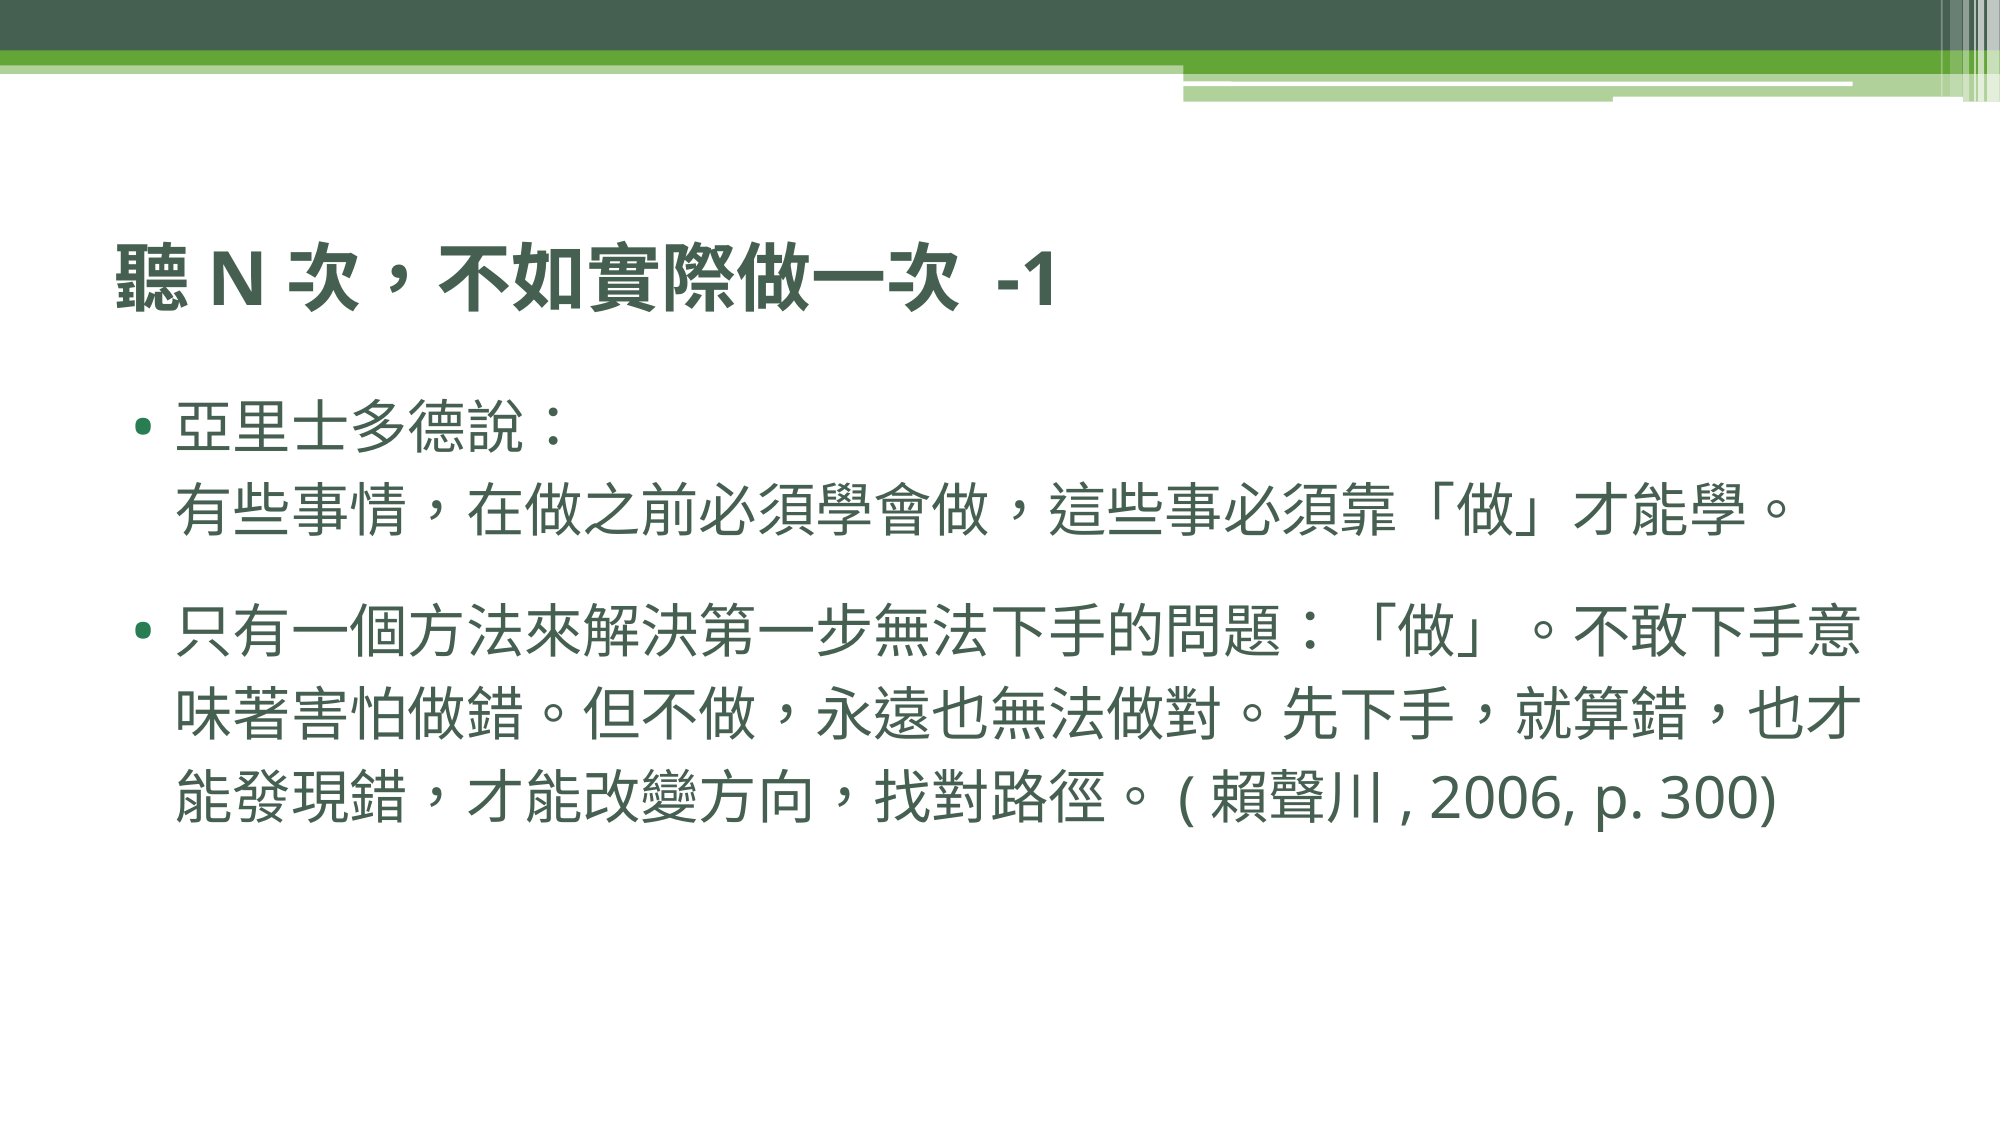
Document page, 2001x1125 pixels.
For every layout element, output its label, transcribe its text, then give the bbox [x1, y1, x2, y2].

title 聽N次，不如實際做一次 -1 [99, 187, 1900, 363]
list 亞里士多德說： 有些事情，在做之前必須學會做，這些事必須靠「做」才能學。 只有一個方法來解決第一步無法下手的問題：「做」。不敢下手意味著害怕做錯。但不做，永遠也無法做對。先下手，就算錯，也才能發現錯，才能改變方向，找對路徑。(賴聲川, 2006, p. 300) [99, 368, 1900, 1079]
